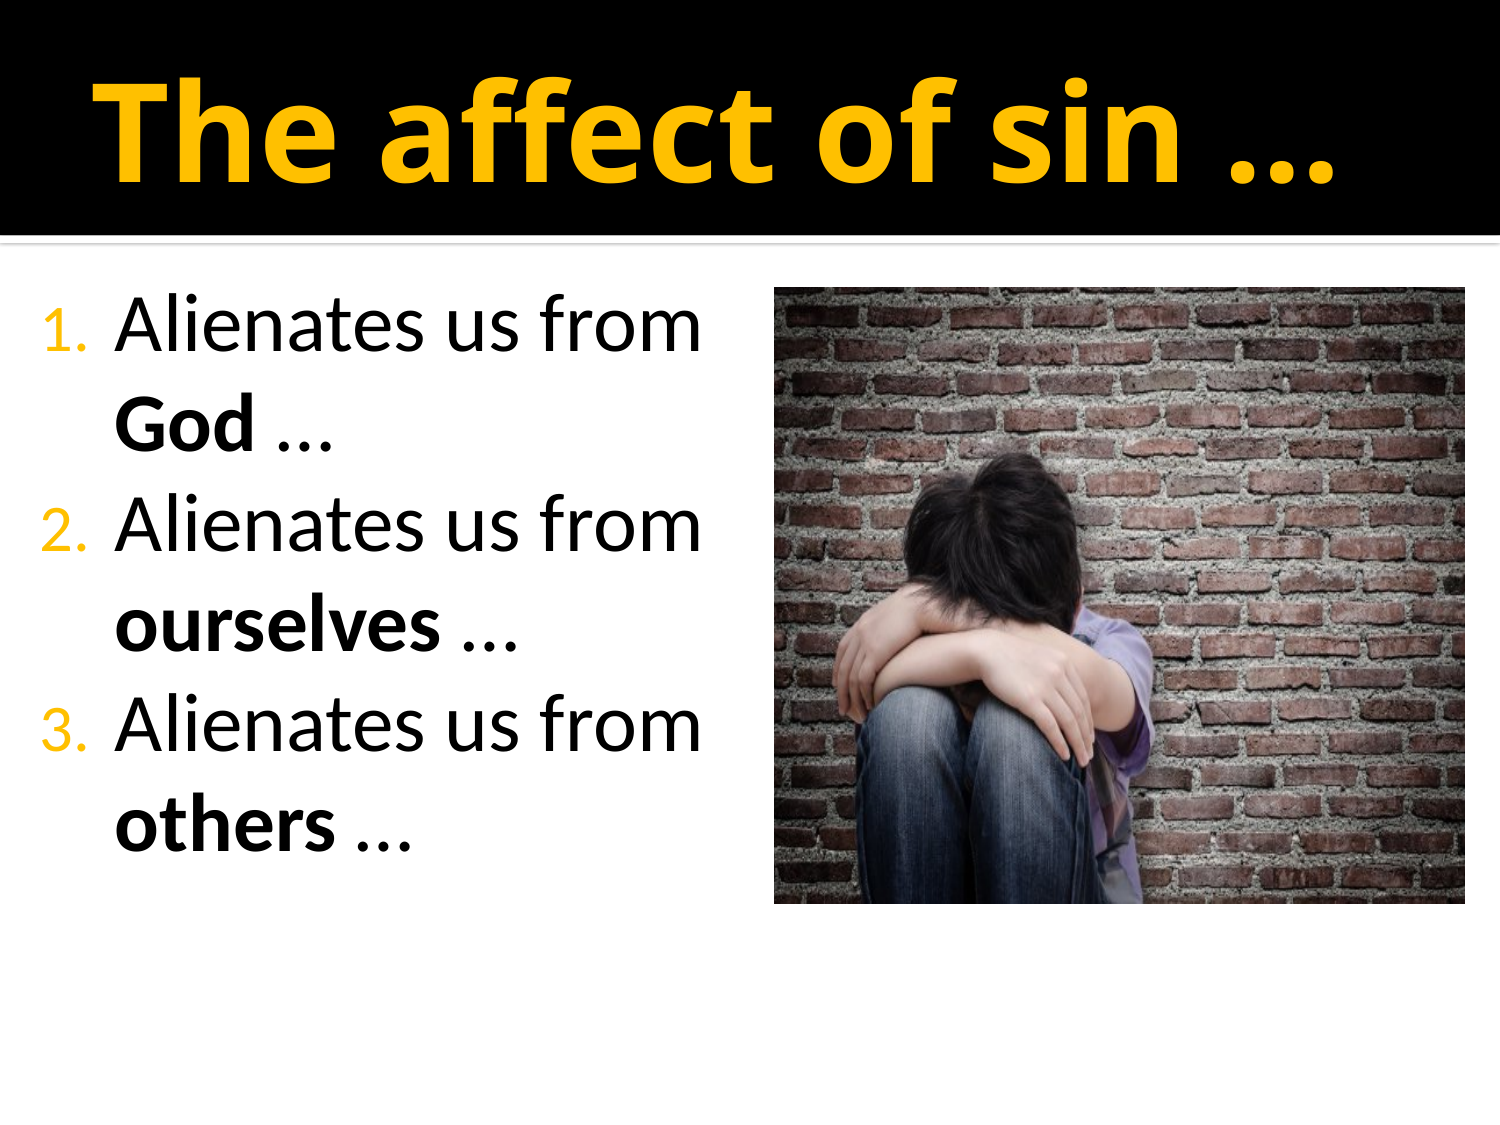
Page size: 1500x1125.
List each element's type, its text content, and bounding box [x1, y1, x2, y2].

list Alienates us from God … Alienates us from ourselves … Alienates us from others … [24, 253, 800, 1079]
picture [774, 287, 1465, 904]
title The affect of sin … [75, 24, 1425, 231]
